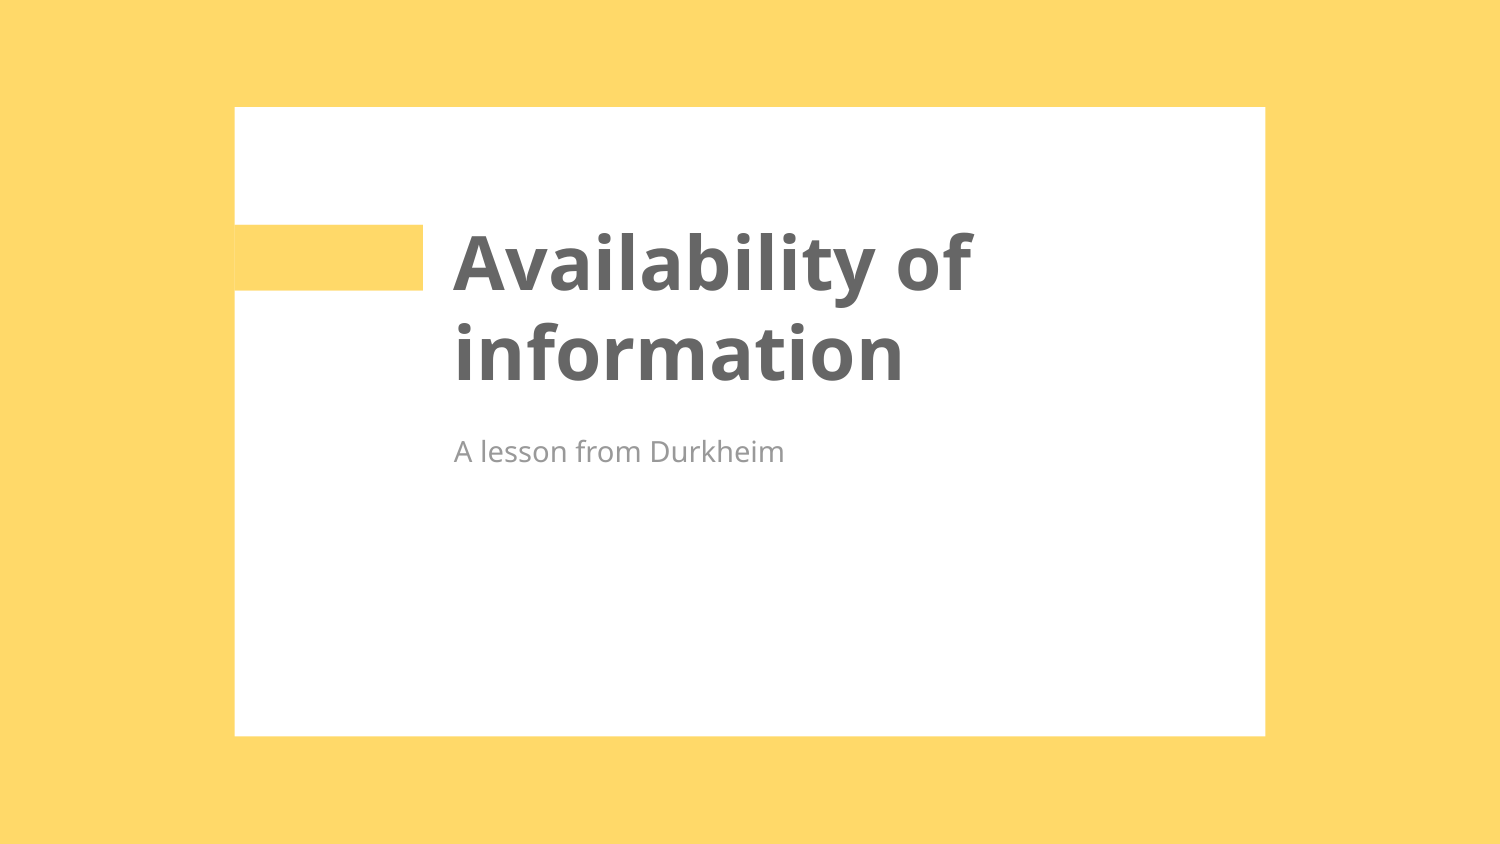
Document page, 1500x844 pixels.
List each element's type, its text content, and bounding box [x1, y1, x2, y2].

text_box [234, 224, 423, 291]
title Availability of information [438, 200, 1083, 400]
subtitle A lesson from Durkheim [438, 417, 954, 737]
